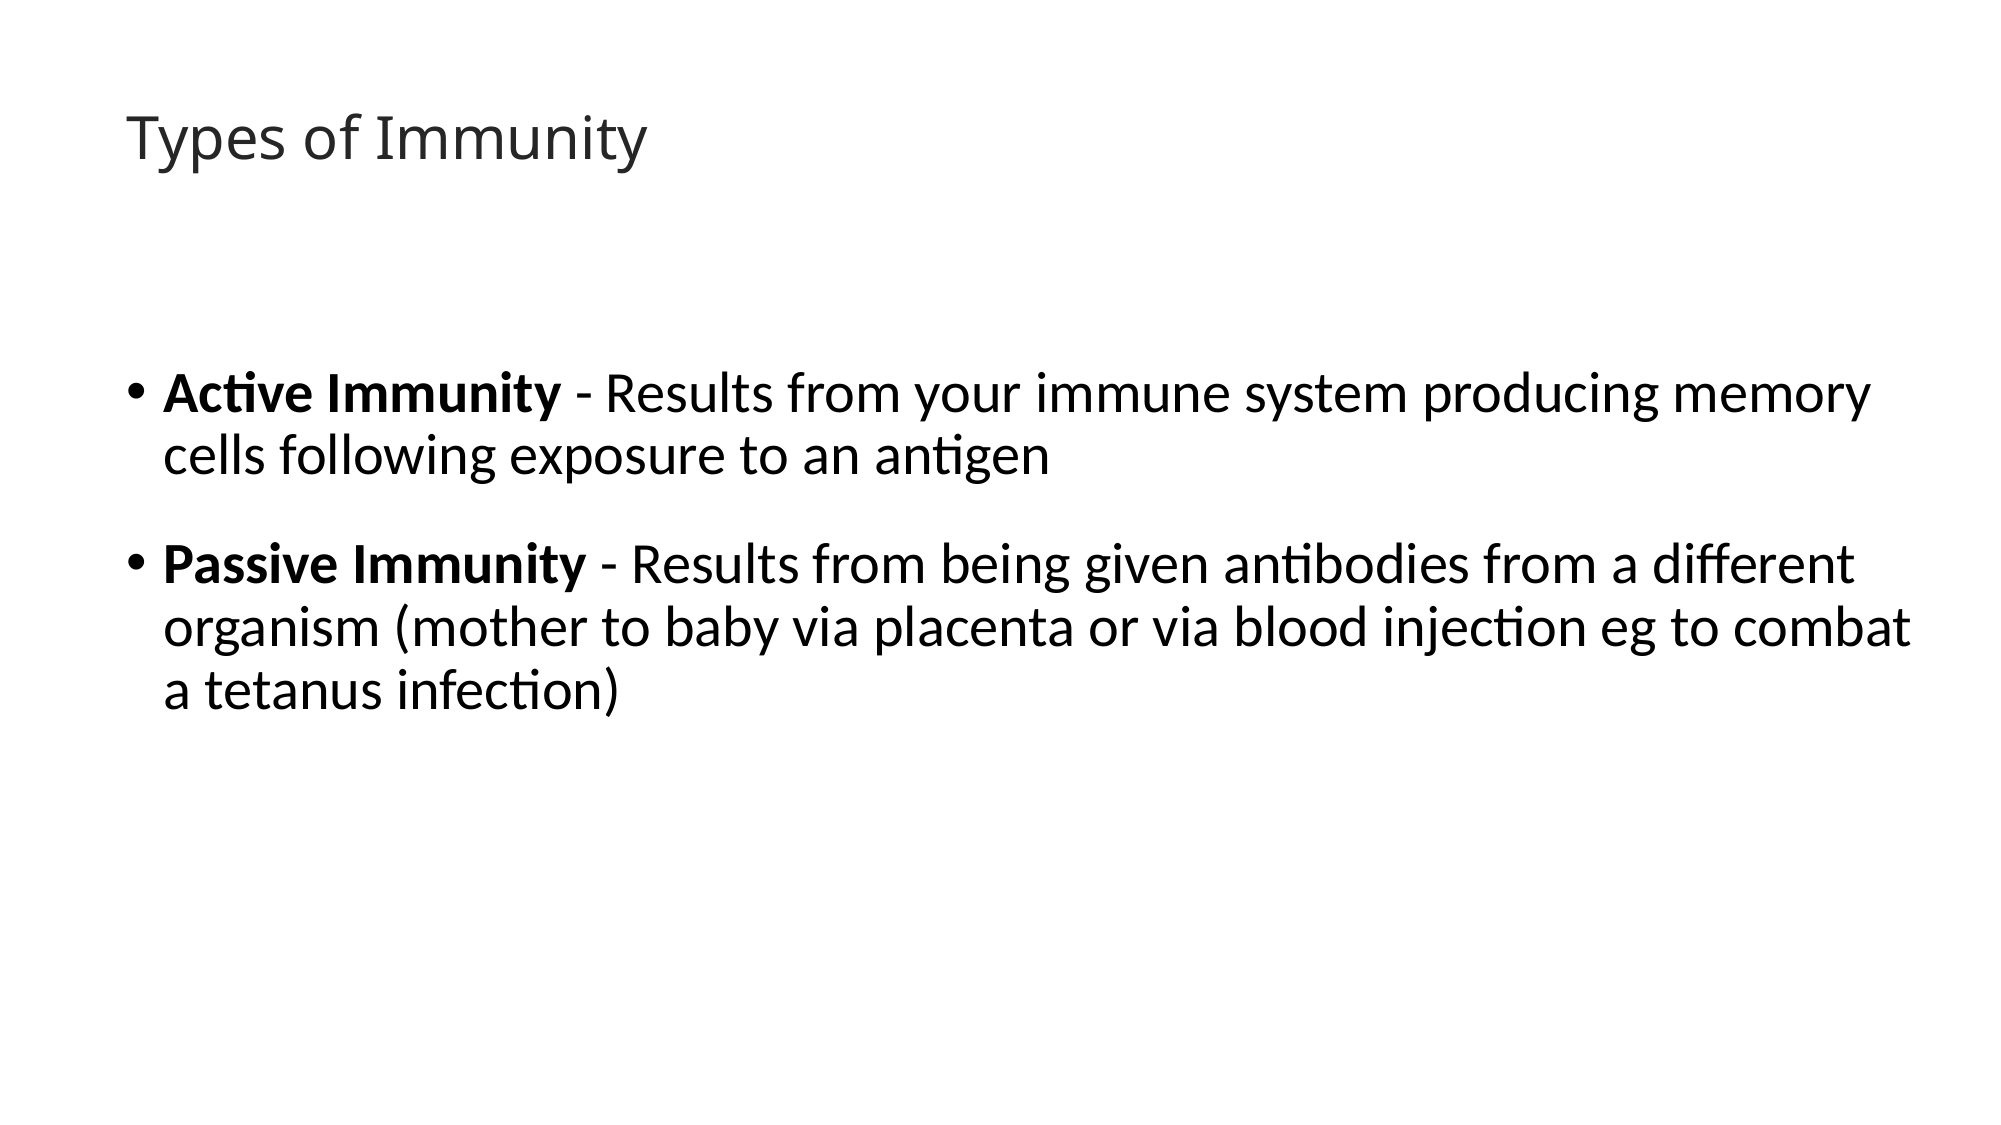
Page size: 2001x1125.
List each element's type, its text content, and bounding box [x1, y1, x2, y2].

list Active Immunity - Results from your immune system producing memory cells following exposure to an antigen Passive Immunity - Results from being given antibodies from a different organism (mother to baby via placenta or via blood injection eg to combat a tetanus infection) [111, 354, 1949, 992]
title Types of Immunity [111, 99, 1935, 317]
